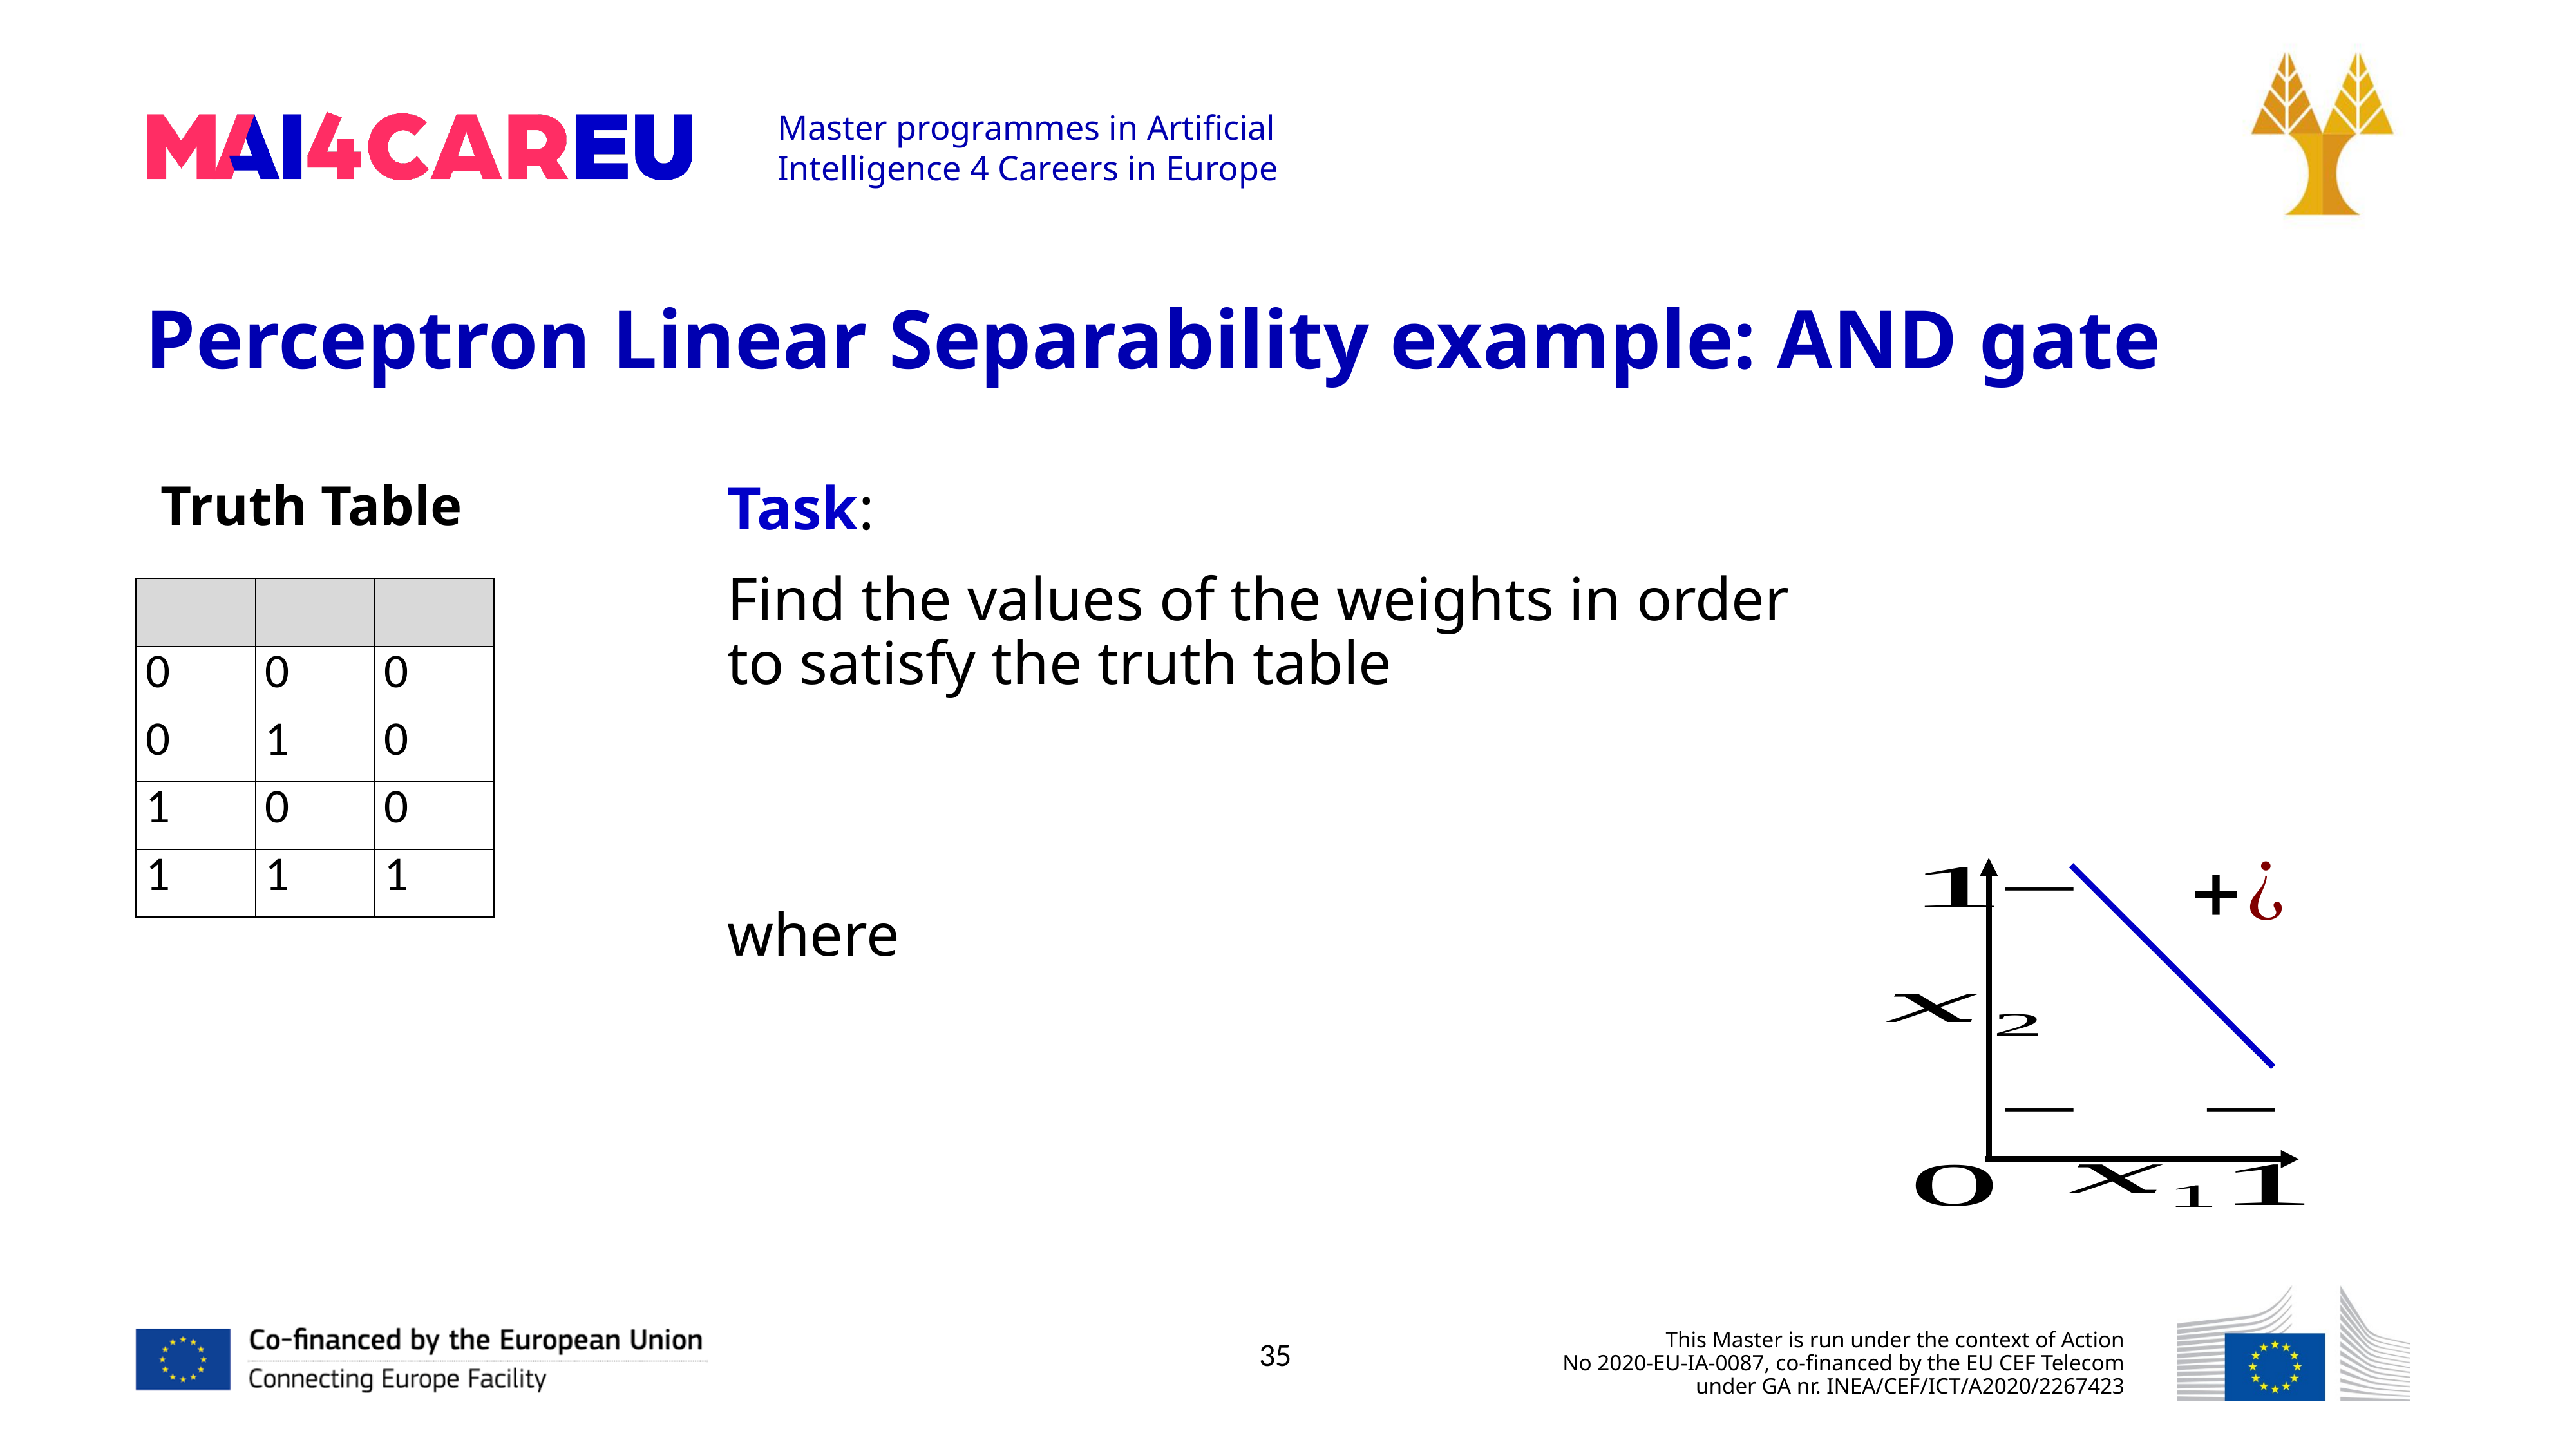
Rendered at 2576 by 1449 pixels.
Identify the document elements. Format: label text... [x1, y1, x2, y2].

list Perceptron Linear Separability example: AND gate [136, 286, 2417, 451]
picture [147, 111, 692, 180]
text_box [136, 676, 2417, 1261]
text_box Truth Table [151, 474, 524, 560]
slide_number 35 [1222, 1314, 1329, 1392]
picture [2177, 1285, 2410, 1401]
picture [124, 1319, 713, 1399]
picture [2216, 38, 2417, 238]
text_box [1875, 854, 2316, 1221]
